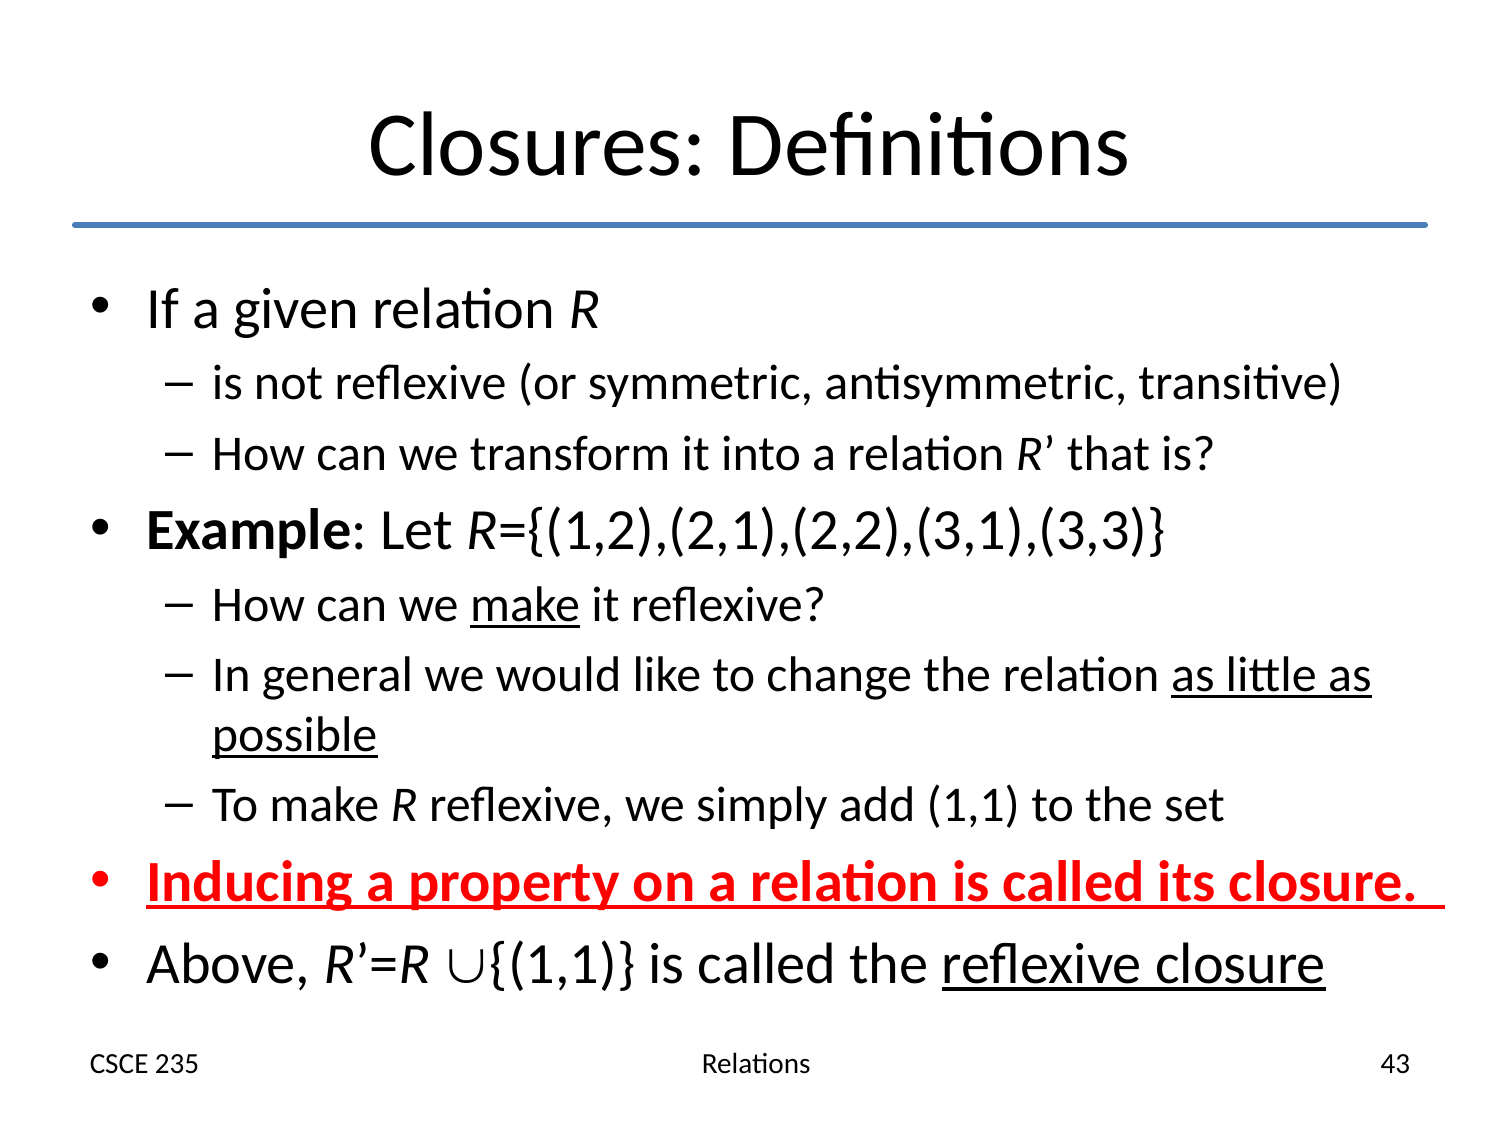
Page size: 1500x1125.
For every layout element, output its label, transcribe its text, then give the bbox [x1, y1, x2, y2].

title Closures: Definitions [75, 45, 1425, 233]
list If a given relation R is not reflexive (or symmetric, antisymmetric, transitive) How can we transform it into a relation R’ that is? Example: Let R={(1,2),(2,1),(2,2),(3,1),(3,3)} How can we make it reflexive? In general we would like to change the relation as little as possible To make R reflexive, we simply add (1,1) to the set Inducing a property on a relation is called its closure. Above, R’=R {(1,1)} is called the reflexive closure [75, 262, 1463, 1005]
